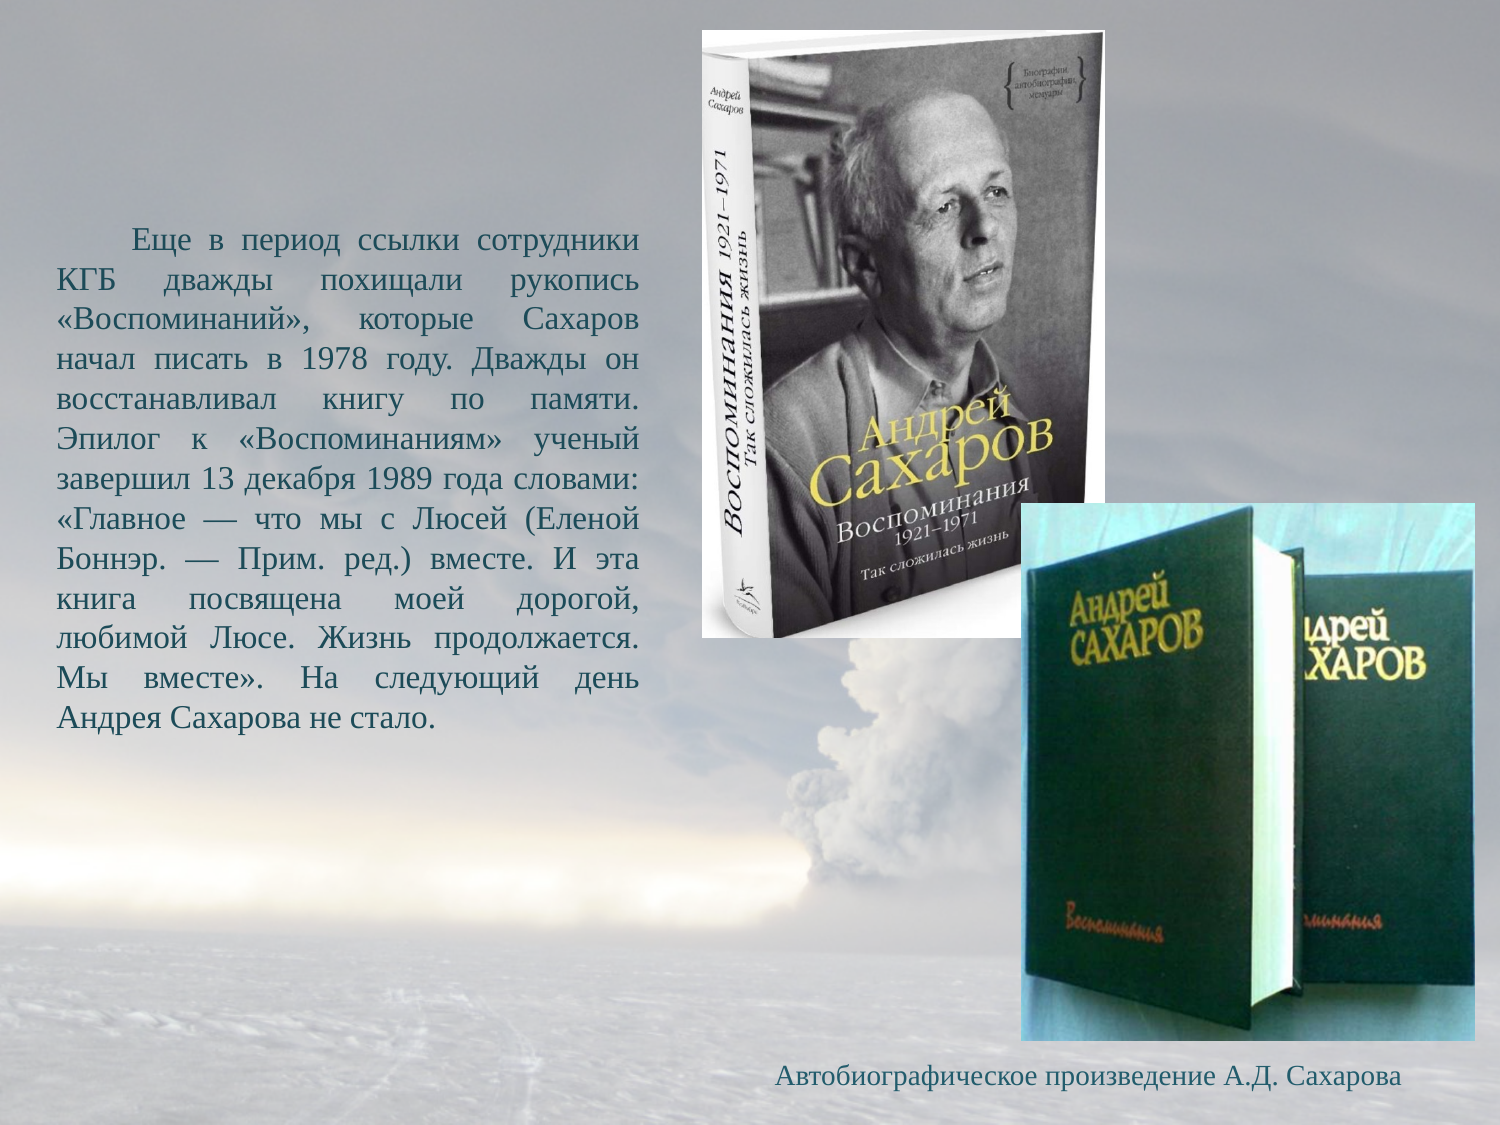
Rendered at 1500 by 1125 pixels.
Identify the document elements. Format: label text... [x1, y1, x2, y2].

list Еще в период ссылки сотрудники КГБ дважды похищали рукопись «Воспоминаний», которые Сахаров начал писать в 1978 году. Дважды он восстанавливал книгу по памяти. Эпилог к «Воспоминаниям» ученый завершил 13 декабря 1989 года словами: «Главное — что мы с Люсей (Еленой Боннэр. — Прим. ред.) вместе. И эта книга посвящена моей дорогой, любимой Люсе. Жизнь продолжается. Мы вместе». На следующий день Андрея Сахарова не стало. [41, 90, 656, 1059]
picture [702, 30, 1475, 1041]
title Автобиографическое произведение А.Д. Сахарова [702, 1042, 1475, 1100]
